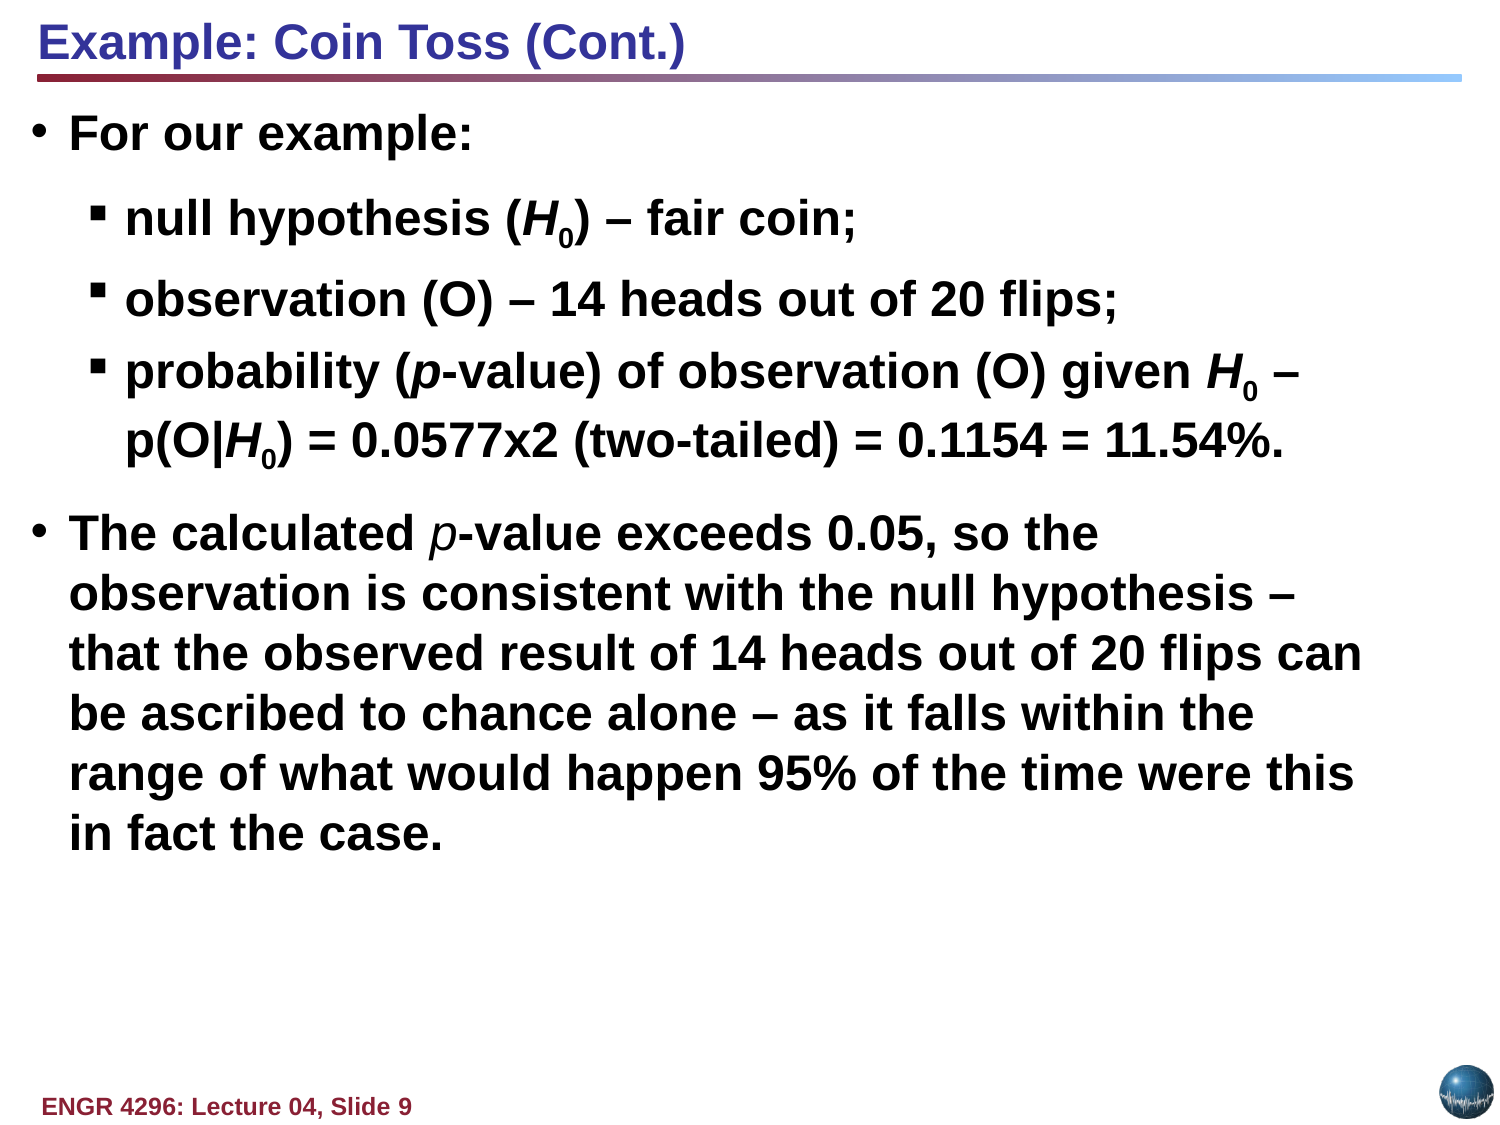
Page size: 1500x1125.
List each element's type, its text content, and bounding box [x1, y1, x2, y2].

text_box Example: Coin Toss (Cont.) [37, 9, 1425, 70]
picture [1439, 1065, 1494, 1119]
text_box For our example: null hypothesis (H0) – fair coin; observation (O) – 14 heads out of 20 flips; probability (p-value) of observation (O) given H0 – p(O|H0) = 0.0577x2 (two-tailed) = 0.1154 = 11.54%. The calculated p-value exceeds 0.05, so the observation is consistent with the null hypothesis – that the observed result of 14 heads out of 20 flips can be ascribed to chance alone – as it falls within the range of what would happen 95% of the time were this in fact the case. [30, 100, 1397, 861]
